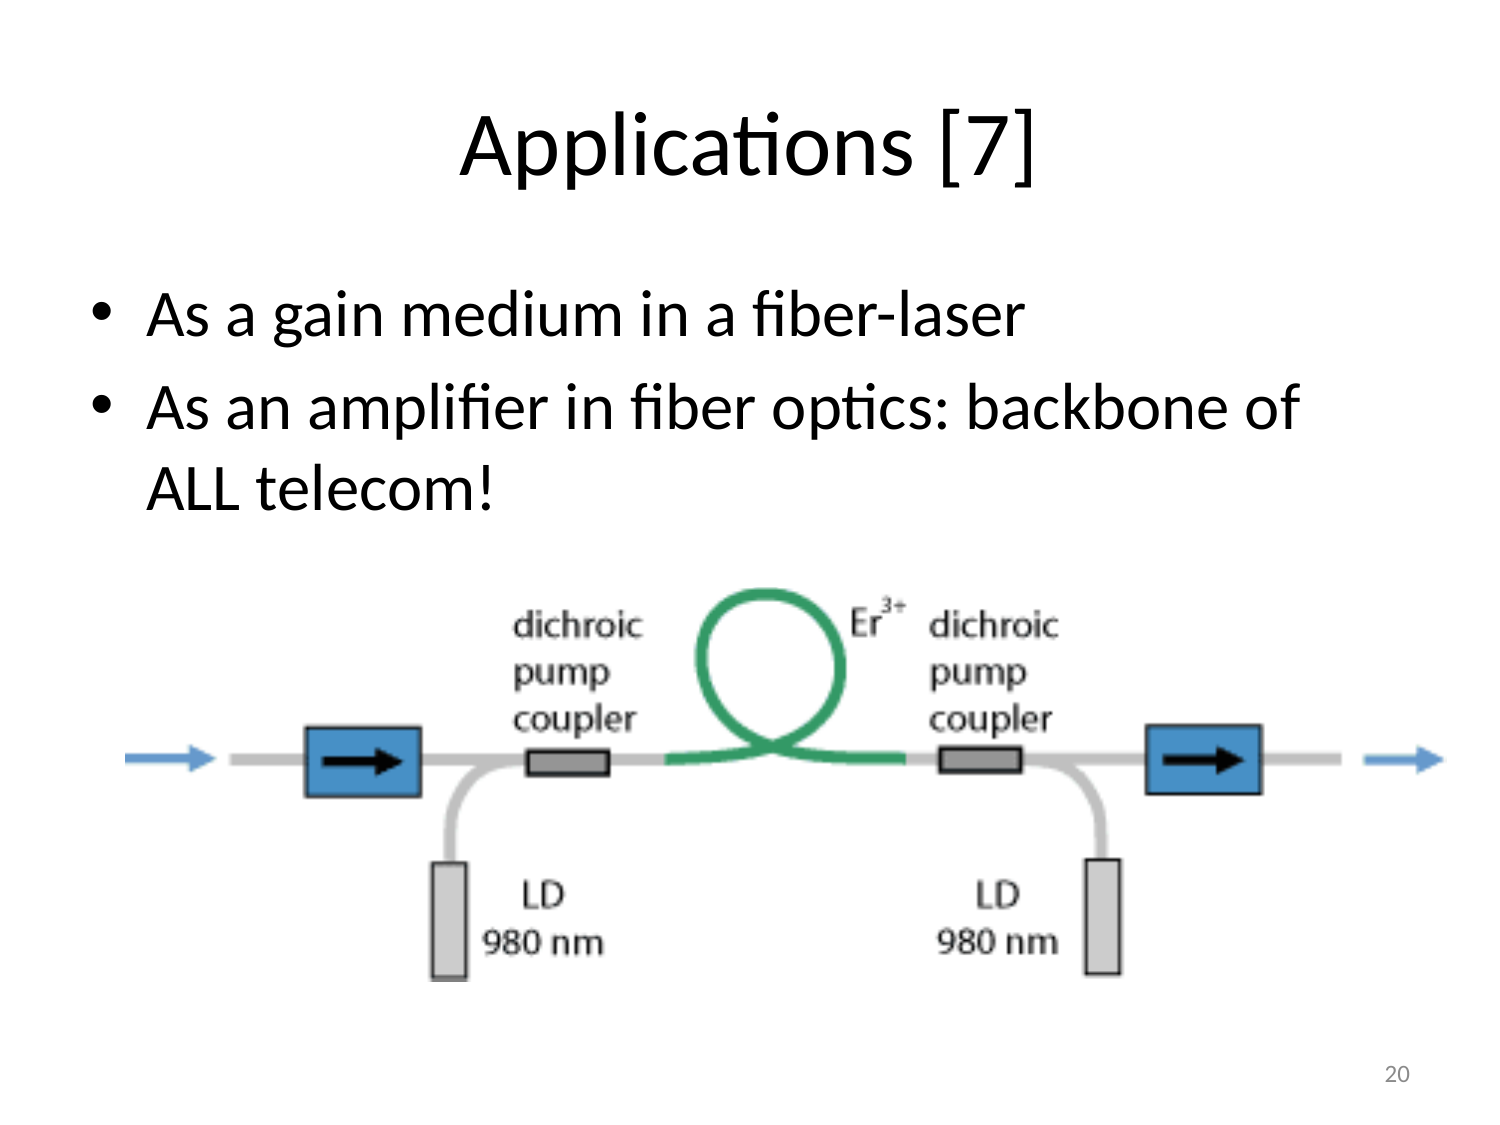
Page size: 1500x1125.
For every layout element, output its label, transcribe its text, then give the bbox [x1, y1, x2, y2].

list As a gain medium in a fiber-laser As an amplifier in fiber optics: backbone of ALL telecom! [75, 262, 1425, 1005]
picture [124, 587, 1447, 982]
title Applications [7] [75, 45, 1425, 233]
slide_number 20 [1074, 1042, 1425, 1103]
